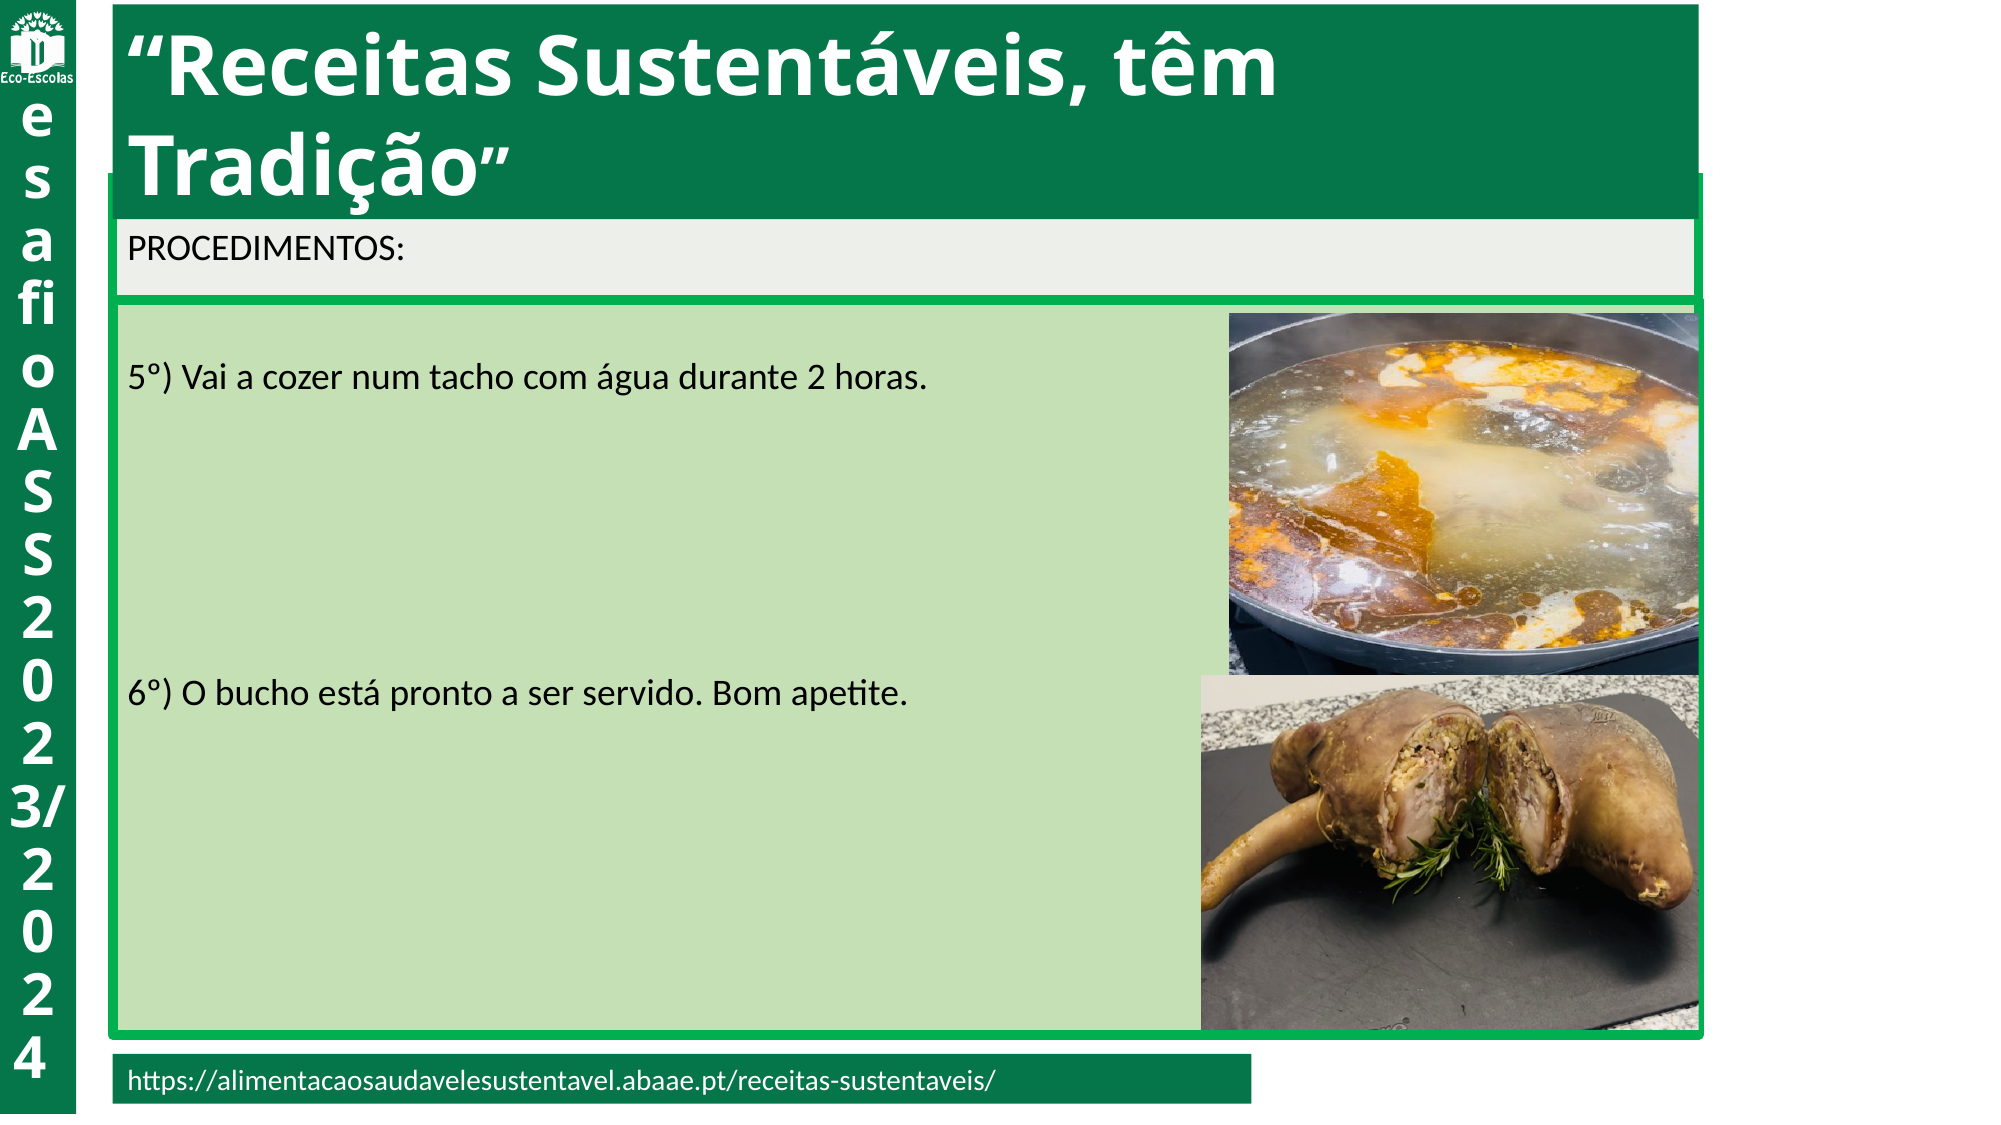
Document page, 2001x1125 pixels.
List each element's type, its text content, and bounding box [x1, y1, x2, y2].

picture [1200, 313, 1699, 1030]
text_box “Receitas Sustentáveis, têm Tradição” [112, 4, 1699, 220]
picture [1, 11, 73, 83]
title Desafio ASS 2023/2024 [0, 0, 77, 1114]
text_box https://alimentacaosaudavelesustentavel.abaae.pt/receitas-sustentaveis/ [112, 1053, 1252, 1104]
text_box 5º) Vai a cozer num tacho com água durante 2 horas. 6º) O bucho está pronto a ser servido. Bom apetite. [112, 300, 1699, 1035]
text_box PROCEDIMENTOS: [112, 176, 1700, 314]
